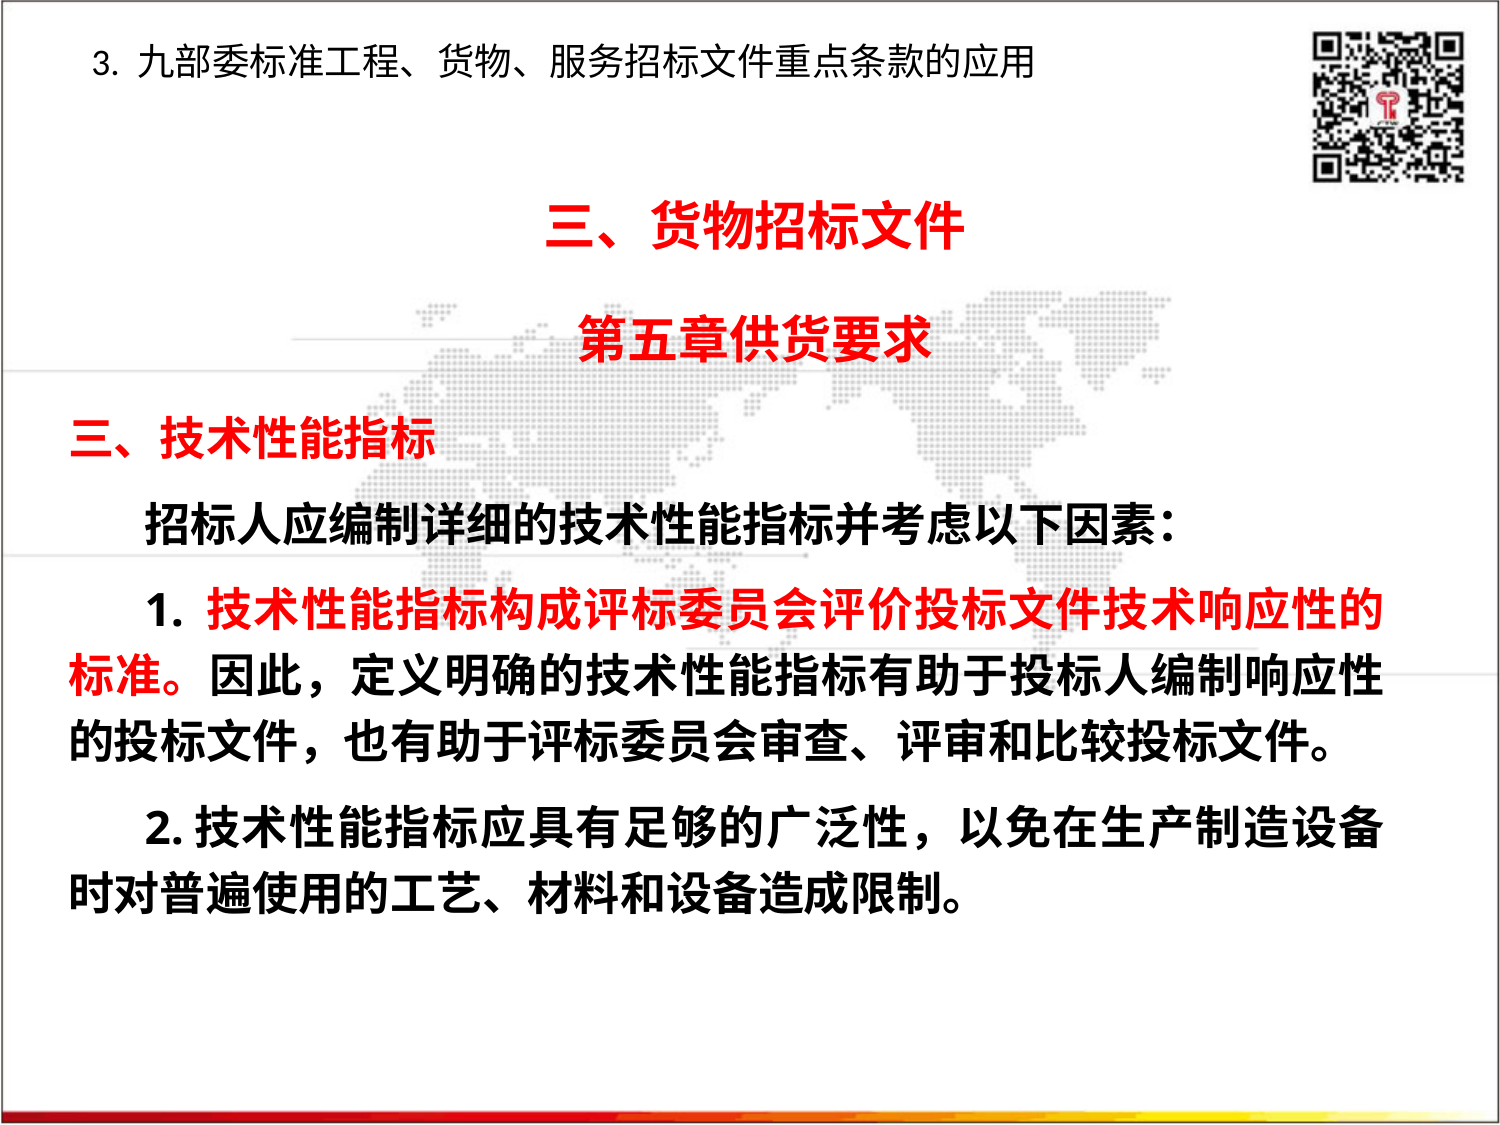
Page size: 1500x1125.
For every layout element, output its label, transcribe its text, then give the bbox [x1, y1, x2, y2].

list 三、货物招标文件 第五章供货要求 三、技术性能指标 招标人应编制详细的技术性能指标并考虑以下因素： 1. 技术性能指标构成评标委员会评价投标文件技术响应性的标准。因此，定义明确的技术性能指标有助于投标人编制响应性的投标文件，也有助于评标委员会审查、评审和比较投标文件。 2.技术性能指标应具有足够的广泛性，以免在生产制造设备时对普遍使用的工艺、材料和设备造成限制。 [53, 172, 1400, 941]
text_box 3. 九部委标准工程、货物、服务招标文件重点条款的应用 [76, 30, 1081, 91]
picture [0, 0, 1500, 1125]
